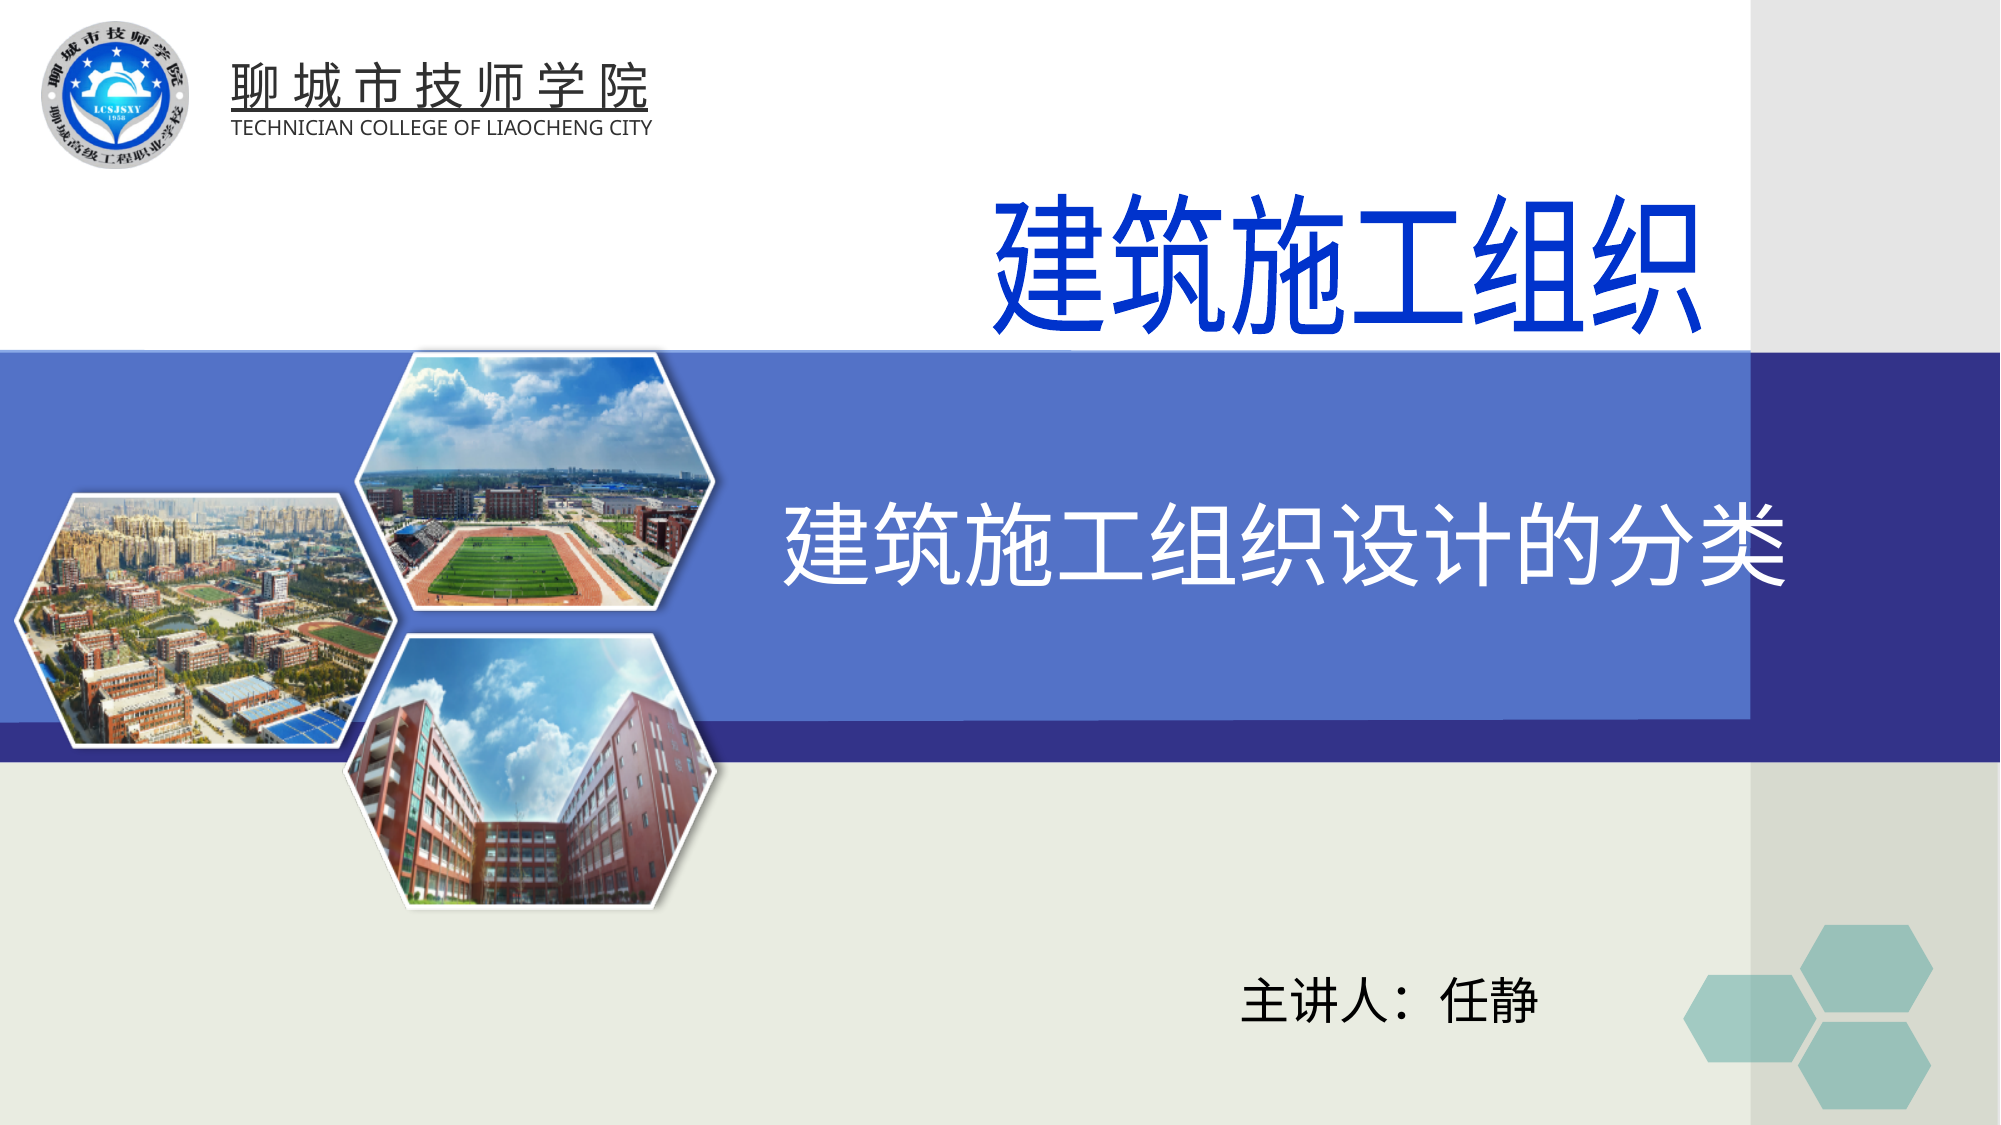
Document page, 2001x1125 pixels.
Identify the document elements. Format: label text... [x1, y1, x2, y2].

text_box 聊 城 市 技 师 学 院 TECHNICIAN COLLEGE OF LIAOCHENG CITY [216, 47, 836, 172]
picture [14, 352, 717, 910]
picture [41, 21, 189, 169]
text_box 建筑施工组织设计的分类 [723, 480, 1805, 606]
text_box 主讲人：任静 [1224, 962, 1555, 1037]
